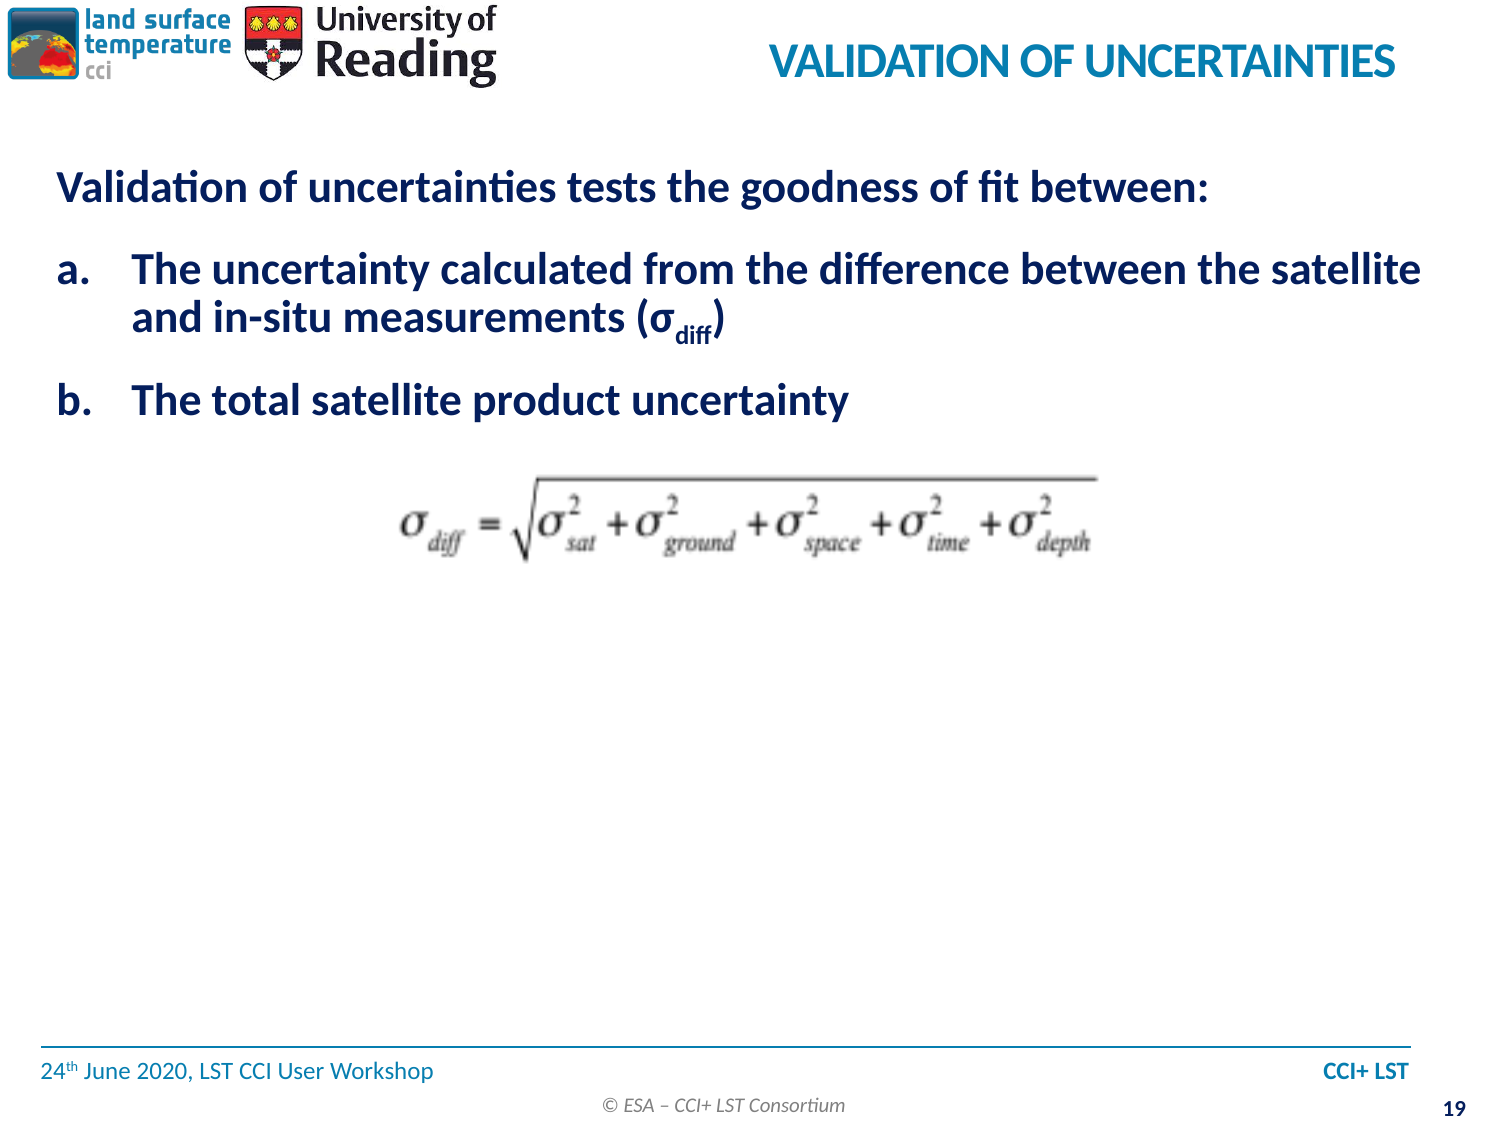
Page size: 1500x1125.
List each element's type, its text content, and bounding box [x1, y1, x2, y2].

picture [0, 0, 237, 88]
picture [70, 1061, 76, 1071]
list Validation of uncertainties tests the goodness of fit between: The uncertainty calculated from the difference between the satellite and in-situ measurements (σdiff) The total satellite product uncertainty [41, 149, 1459, 1005]
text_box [395, 467, 1105, 568]
title Validation of uncertainties [525, 7, 1412, 108]
picture [242, 0, 502, 91]
